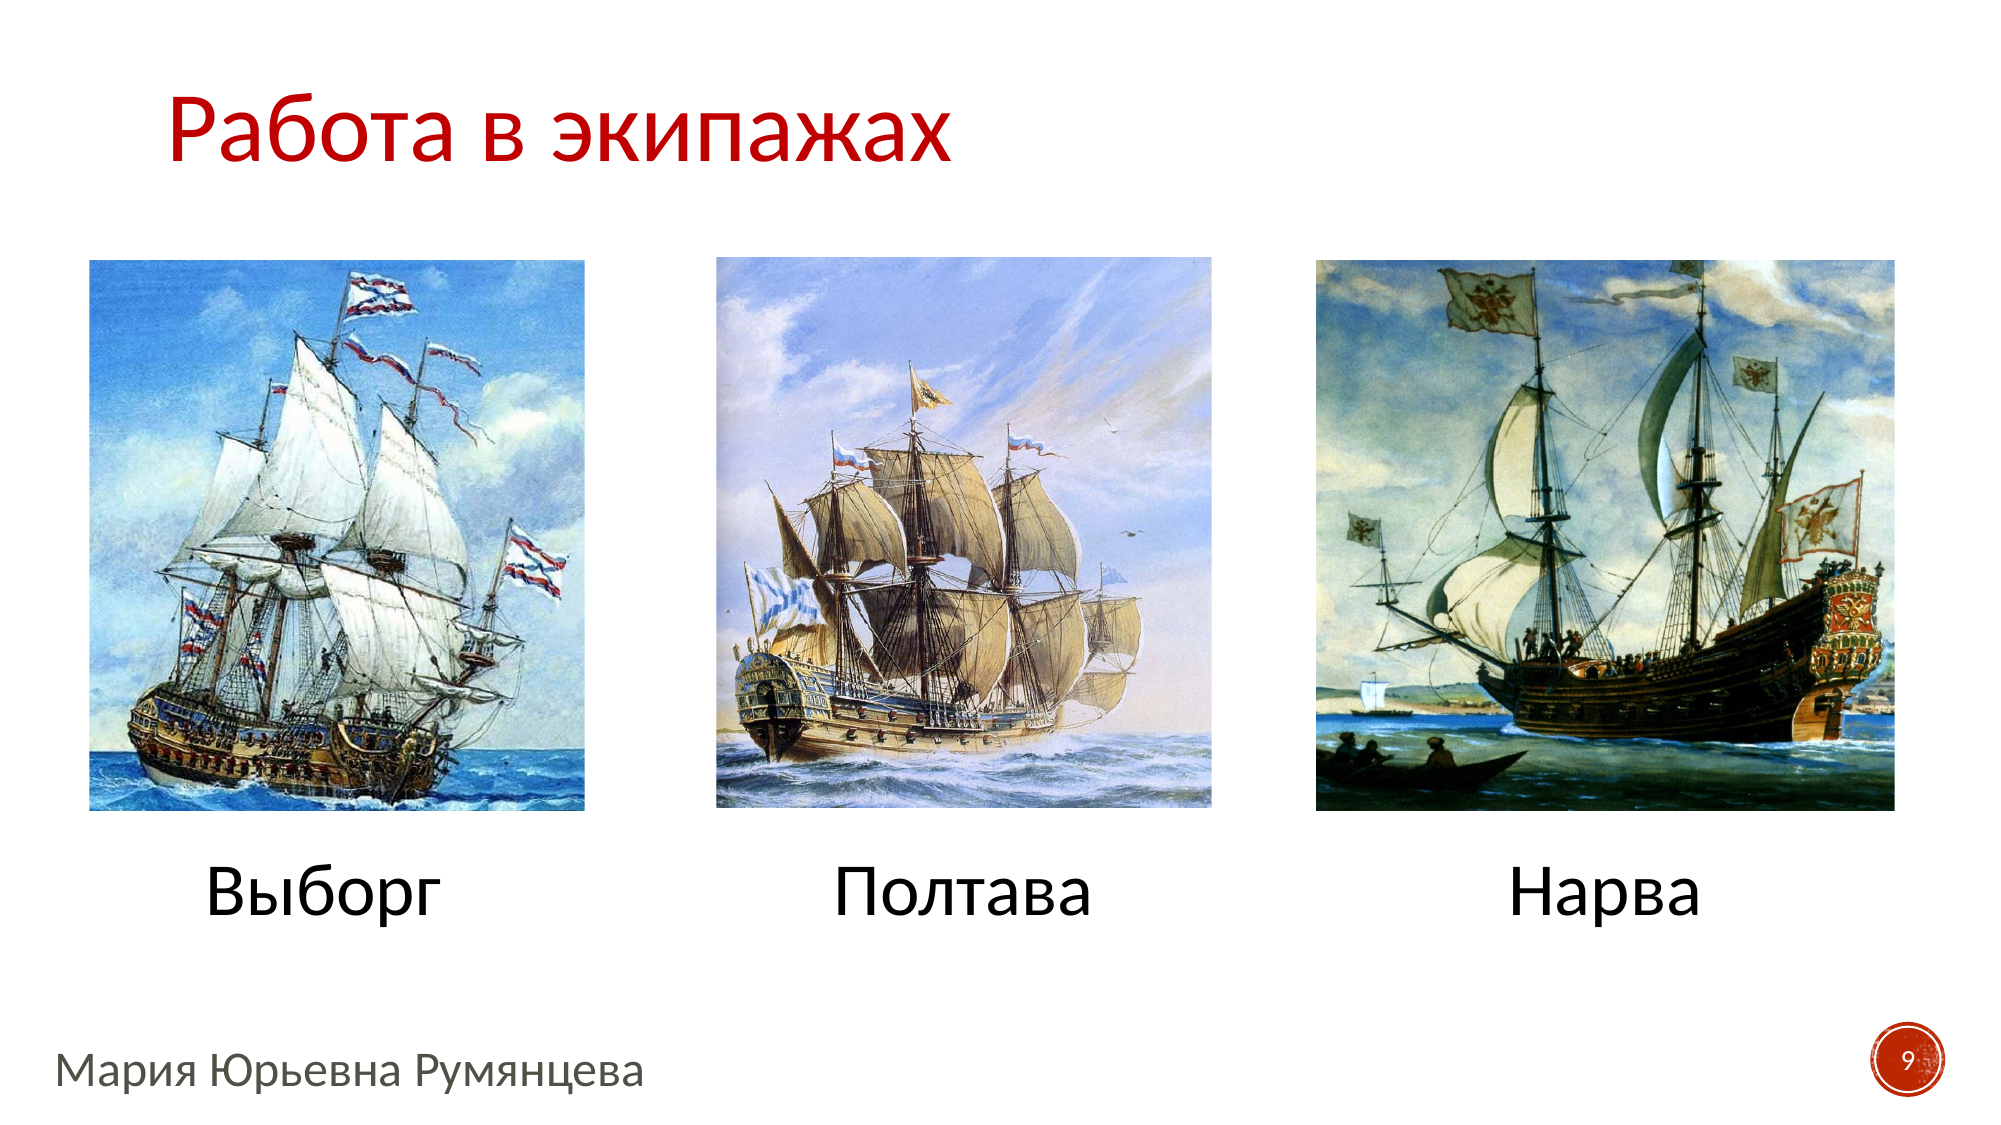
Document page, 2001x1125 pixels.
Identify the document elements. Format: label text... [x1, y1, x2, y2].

text_box Полтава [819, 832, 1109, 938]
picture [716, 257, 1212, 808]
text_box Выборг [191, 832, 457, 938]
text_box Нарва [1493, 832, 1718, 938]
slide_number 9 [1855, 1028, 1961, 1089]
picture [1316, 260, 1895, 811]
picture [89, 260, 585, 811]
footer Мария Юрьевна Румянцева [39, 1037, 1078, 1097]
title Работа в экипажах [151, 0, 1802, 261]
